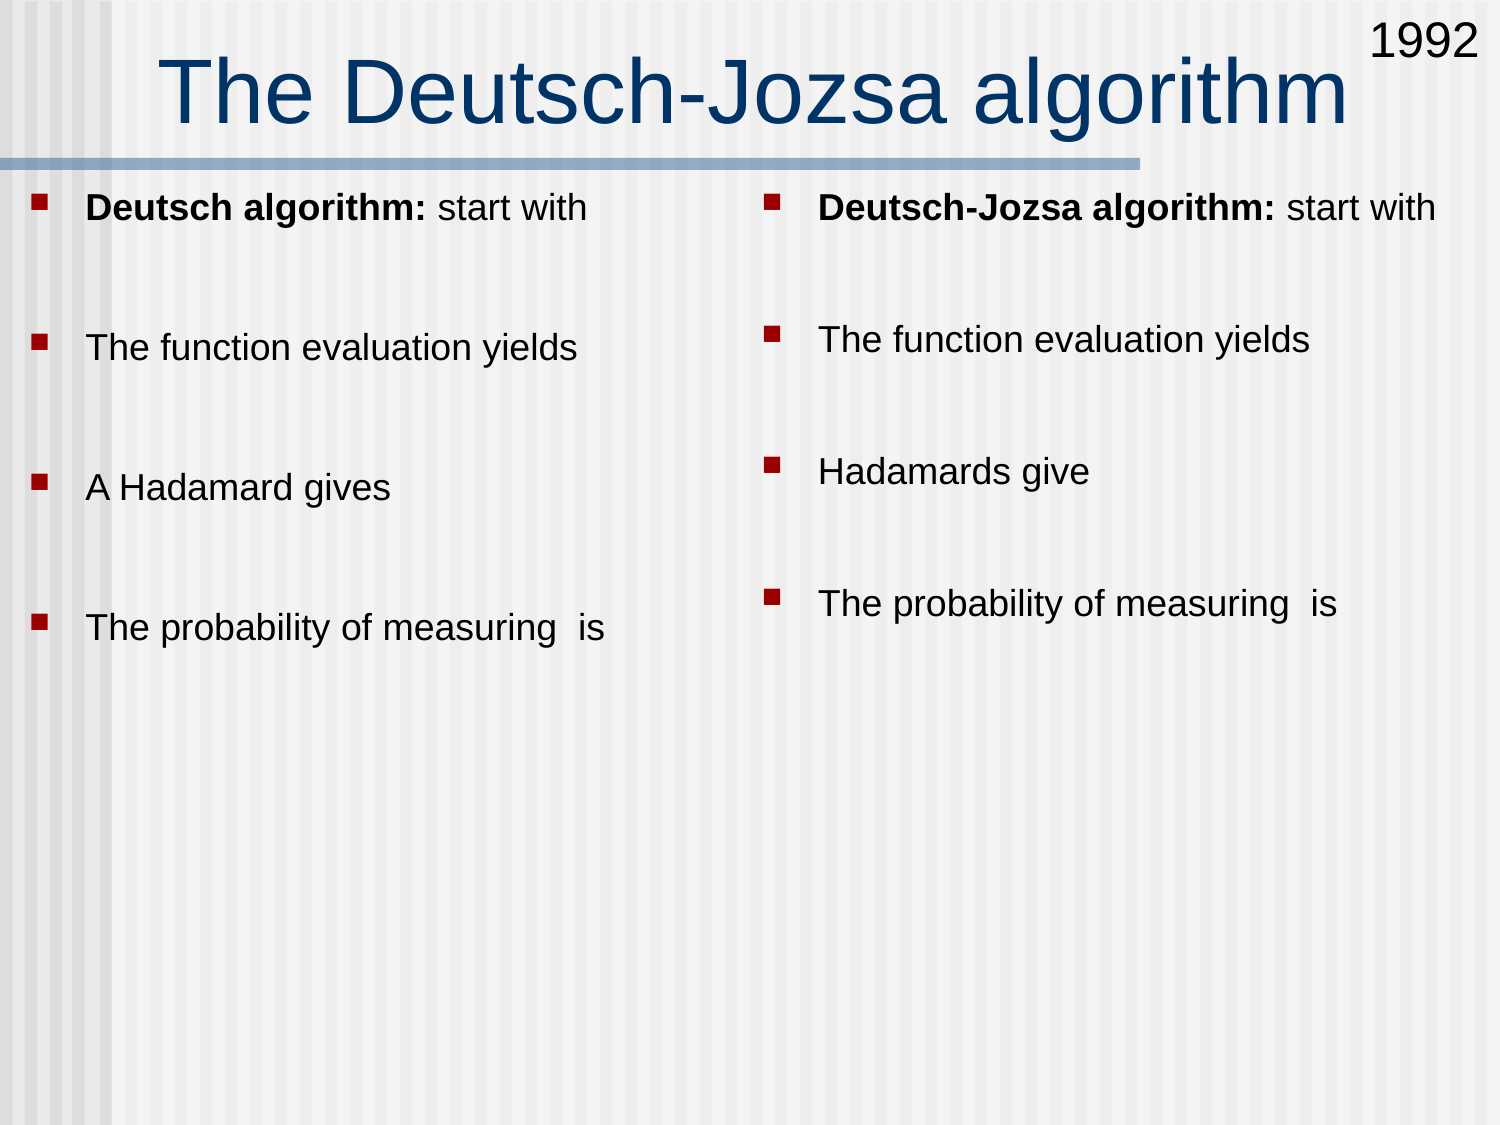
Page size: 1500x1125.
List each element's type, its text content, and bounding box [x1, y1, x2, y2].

title The Deutsch-Jozsa algorithm [142, 19, 1377, 150]
text_box 1992 [1354, 0, 1500, 75]
